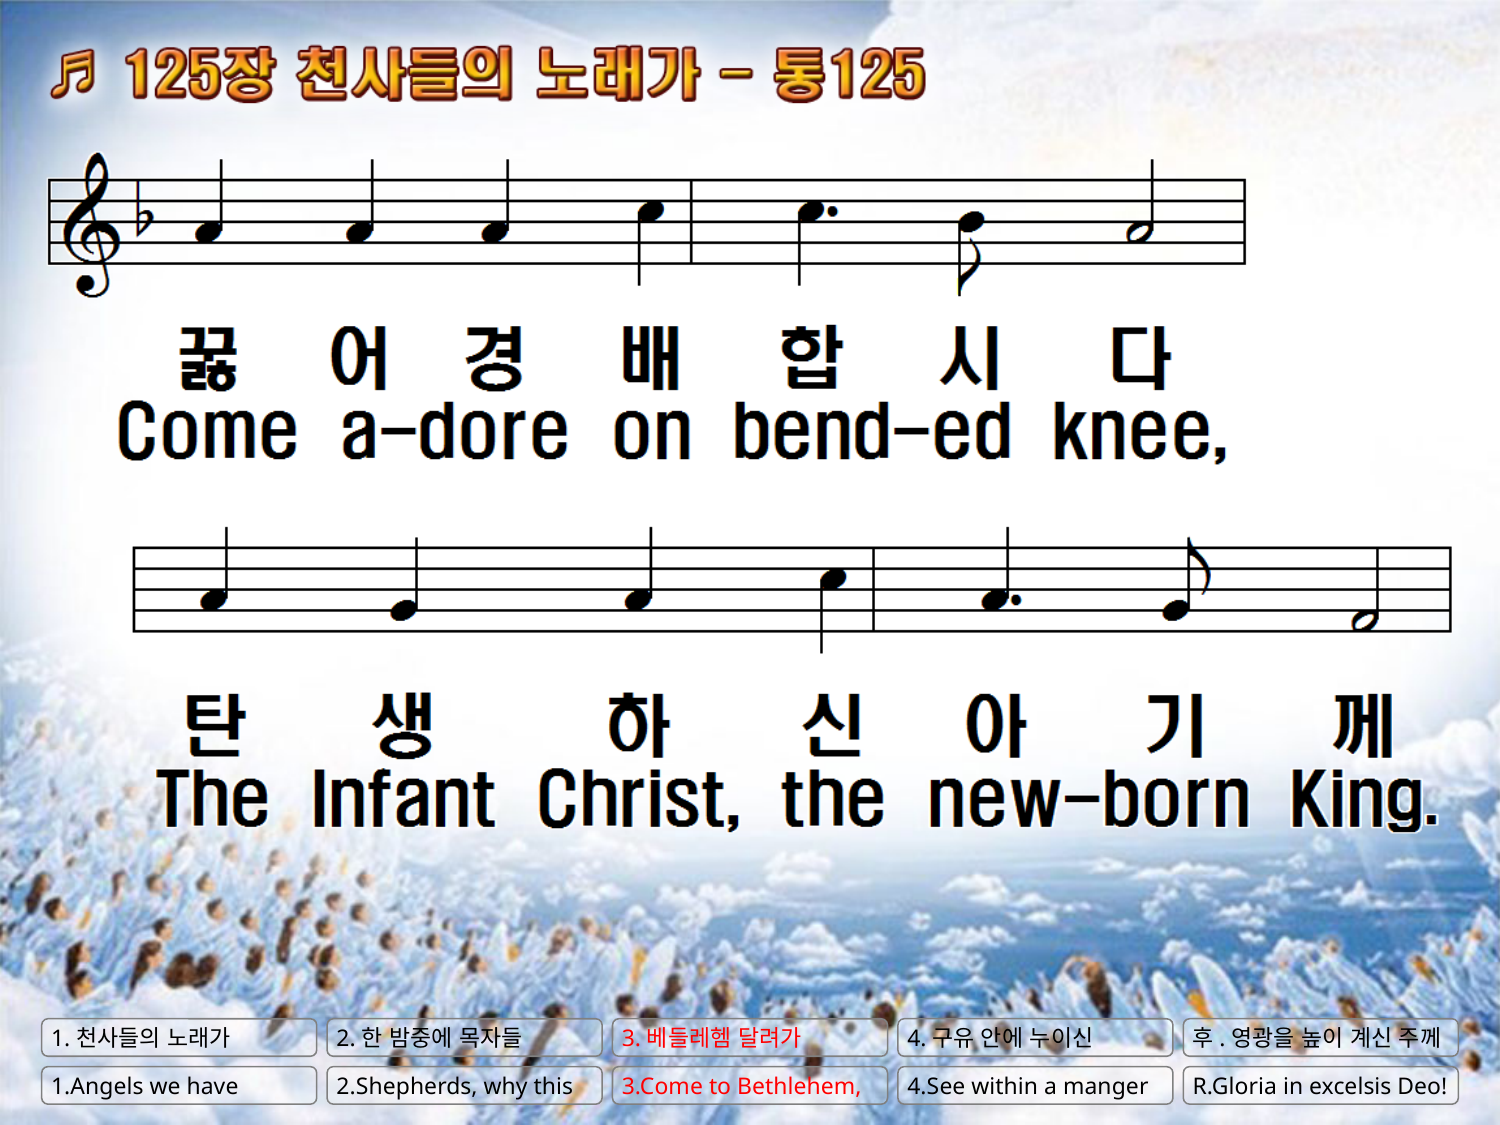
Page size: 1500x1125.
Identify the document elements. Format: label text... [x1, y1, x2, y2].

text_box 2.Shepherds, why this [327, 1066, 603, 1105]
text_box R.Gloria in excelsis Deo! [1183, 1066, 1459, 1105]
text_box 4.See within a manger [897, 1066, 1173, 1105]
text_box 3.베들레헴 달려가 [612, 1018, 888, 1057]
text_box 3.Come to Bethlehem, [612, 1066, 888, 1105]
text_box 1.천사들의 노래가 [41, 1018, 317, 1057]
text_box 1.Angels we have [41, 1066, 317, 1105]
text_box 후.영광을 높이 계신 주께 [1183, 1018, 1459, 1057]
text_box 2.한 밤중에 목자들 [327, 1018, 603, 1057]
picture [0, 0, 1500, 1125]
text_box 4.구유 안에 누이신 [897, 1018, 1173, 1057]
